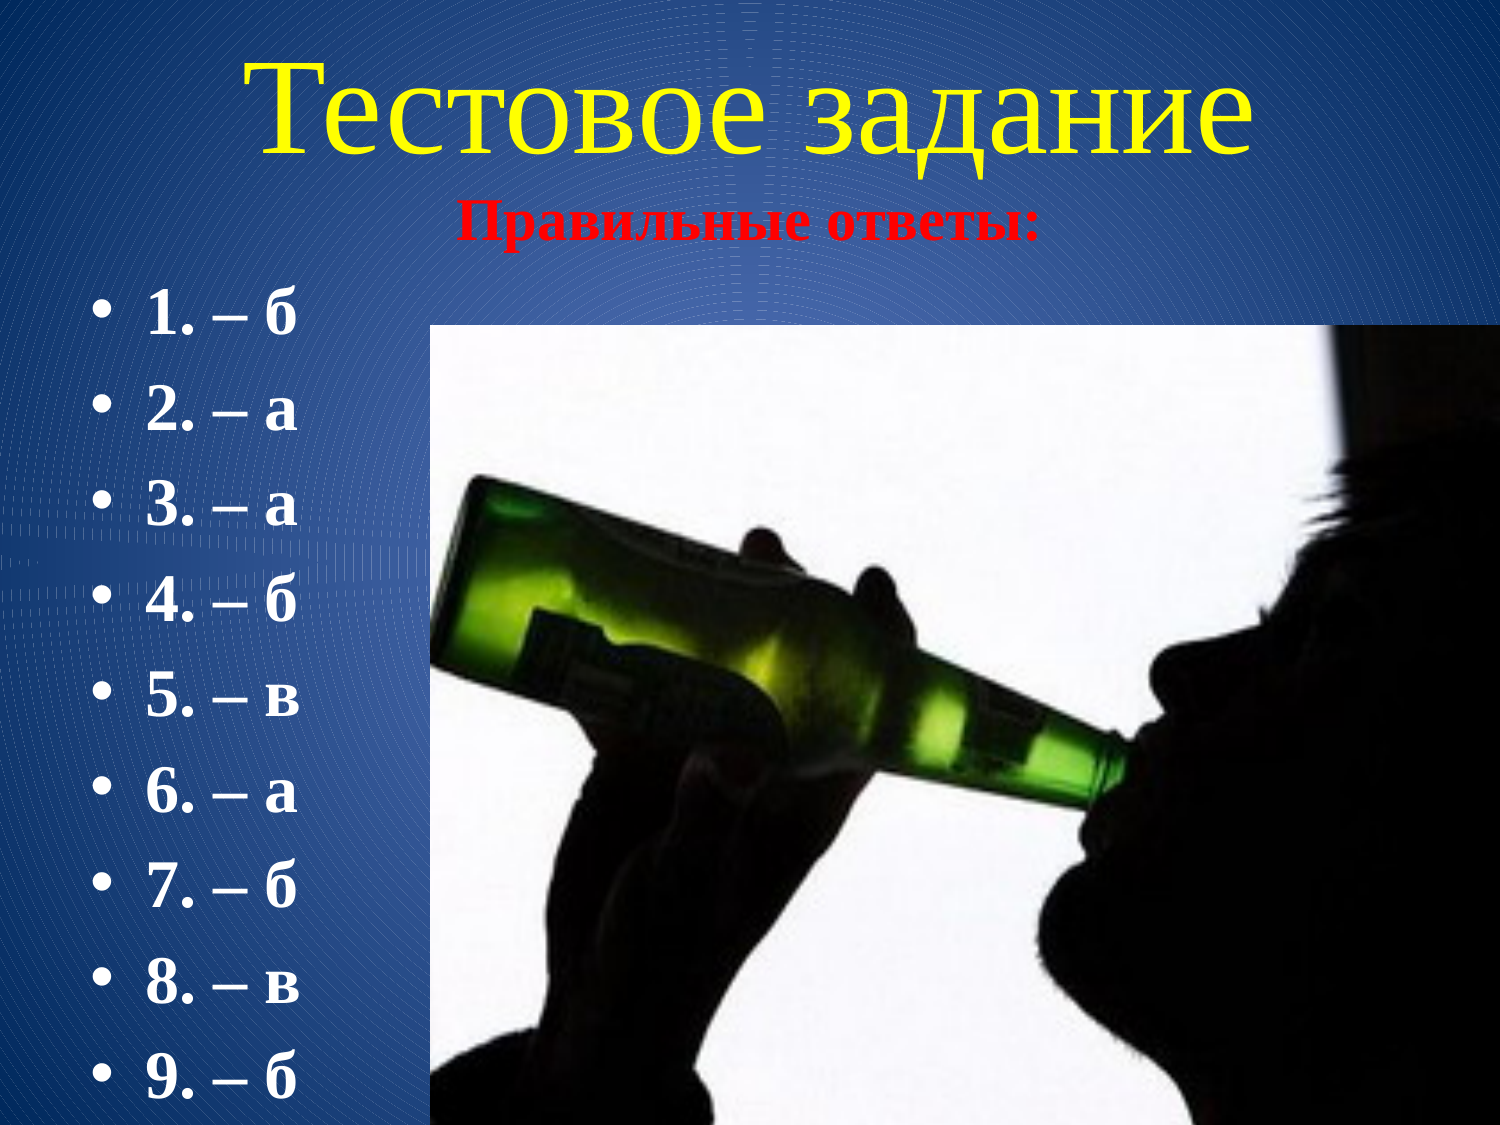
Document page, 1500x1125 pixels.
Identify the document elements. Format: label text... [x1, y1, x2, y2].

title Тестовое задание [74, 0, 1426, 172]
picture [430, 325, 1500, 1125]
list Правильные ответы: 1. – б 2. – а 3. – а 4. – б 5. – в 6. – а 7. – б 8. – в 9. – б [74, 172, 1426, 1125]
